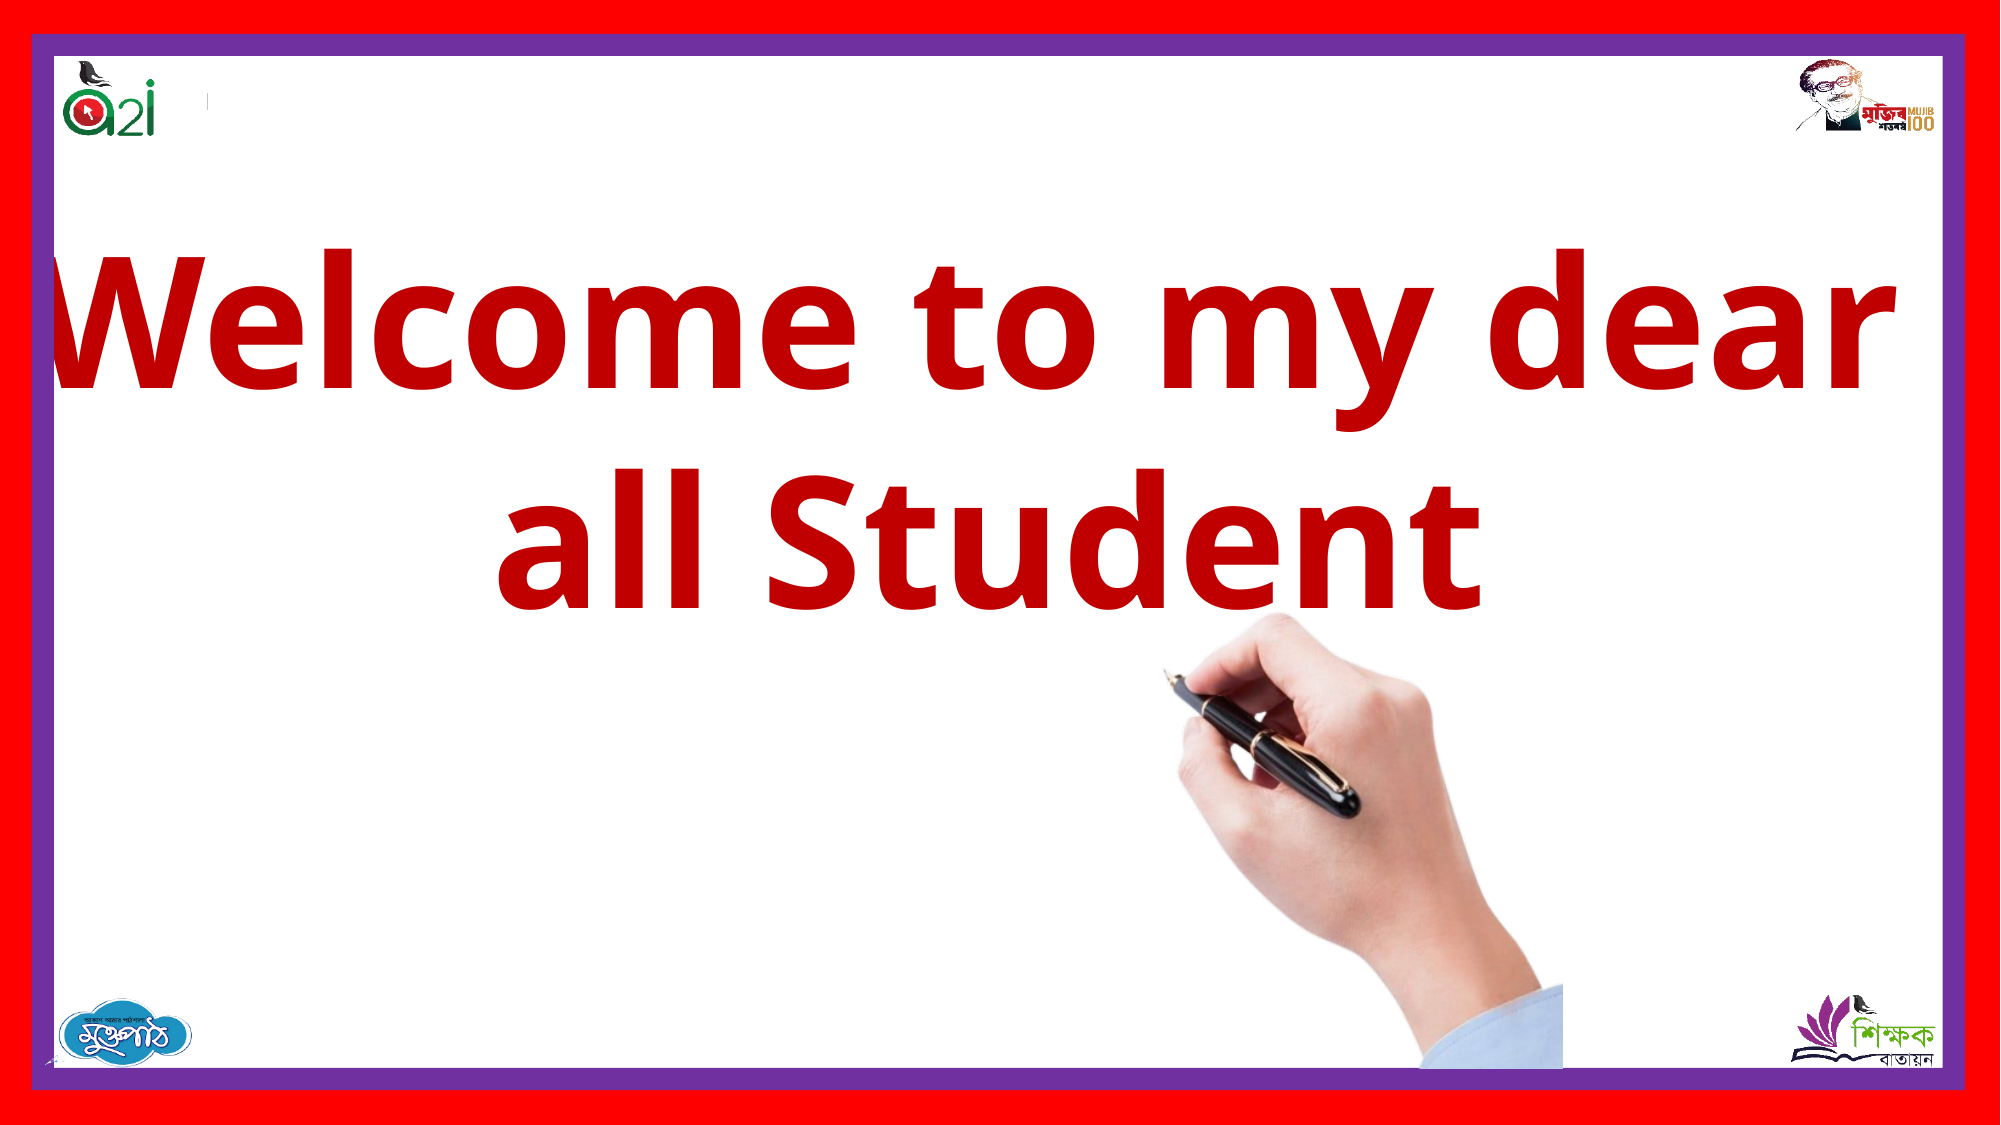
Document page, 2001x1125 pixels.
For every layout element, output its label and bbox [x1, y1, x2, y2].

picture [955, 460, 1563, 1069]
text_box [0, 0, 2000, 1125]
